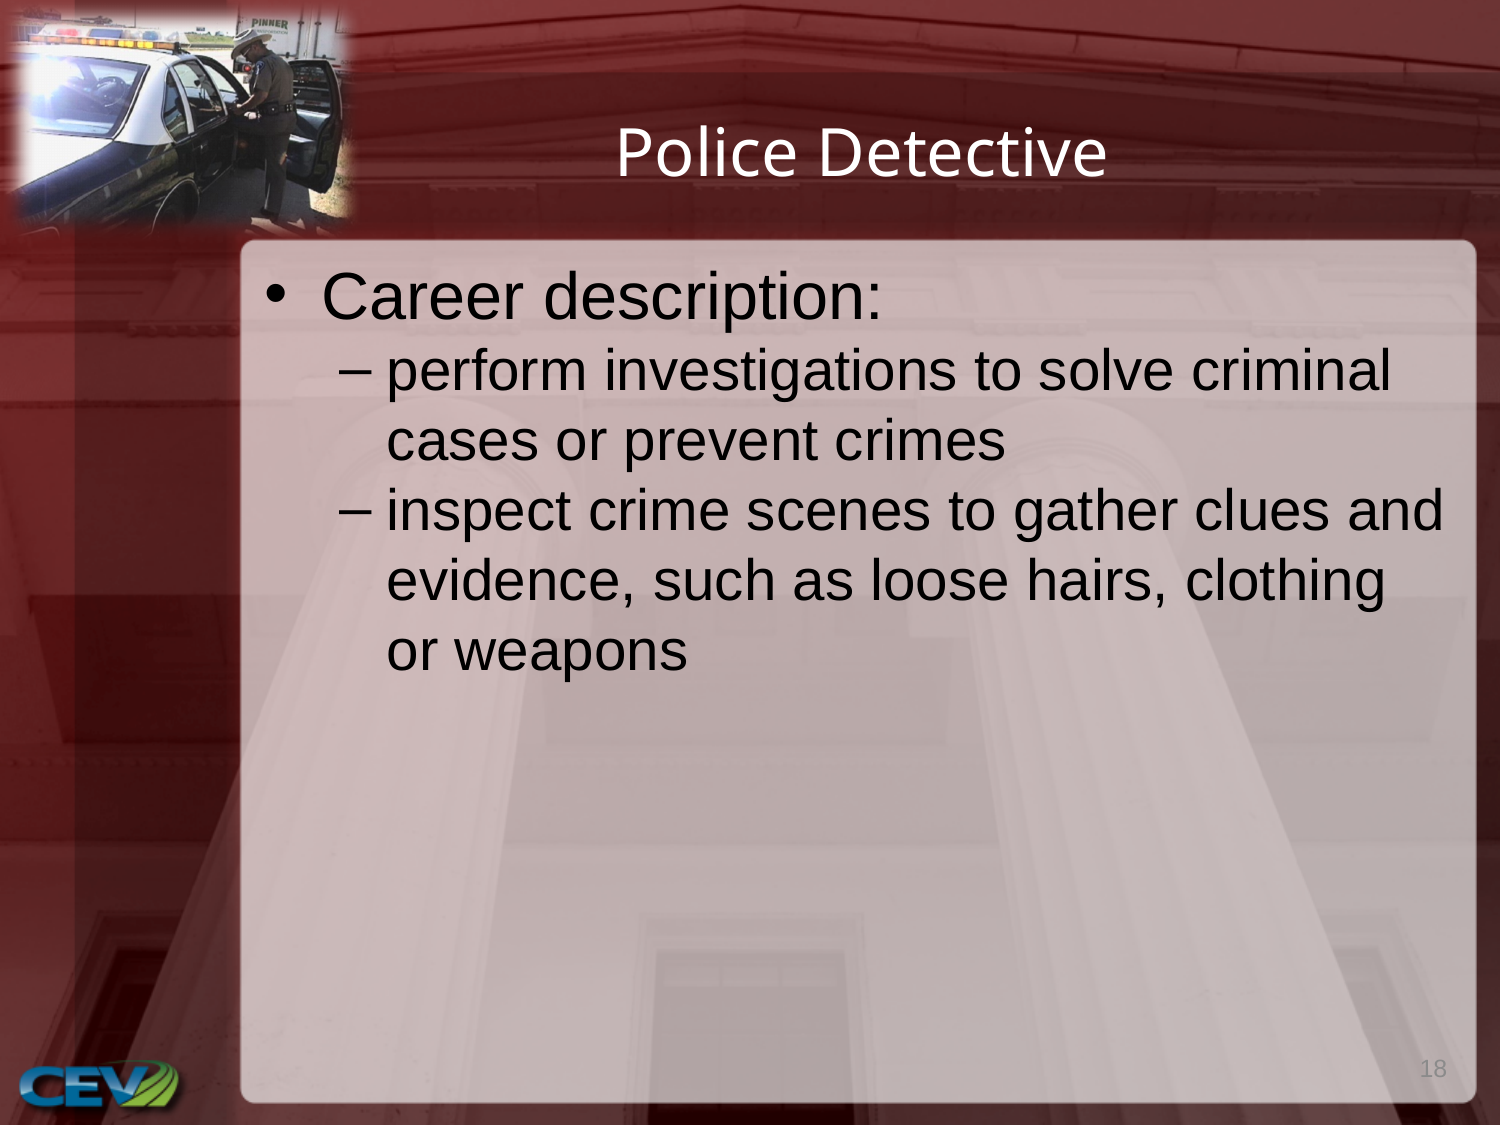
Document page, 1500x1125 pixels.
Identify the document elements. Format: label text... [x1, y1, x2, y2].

slide_number 18 [1112, 1037, 1463, 1098]
title Police Detective [366, 75, 1500, 225]
picture [0, 0, 1500, 1125]
list Career description: perform investigations to solve criminal cases or prevent crimes inspect crime scenes to gather clues and evidence, such as loose hairs, clothing or weapons [249, 245, 1463, 1043]
